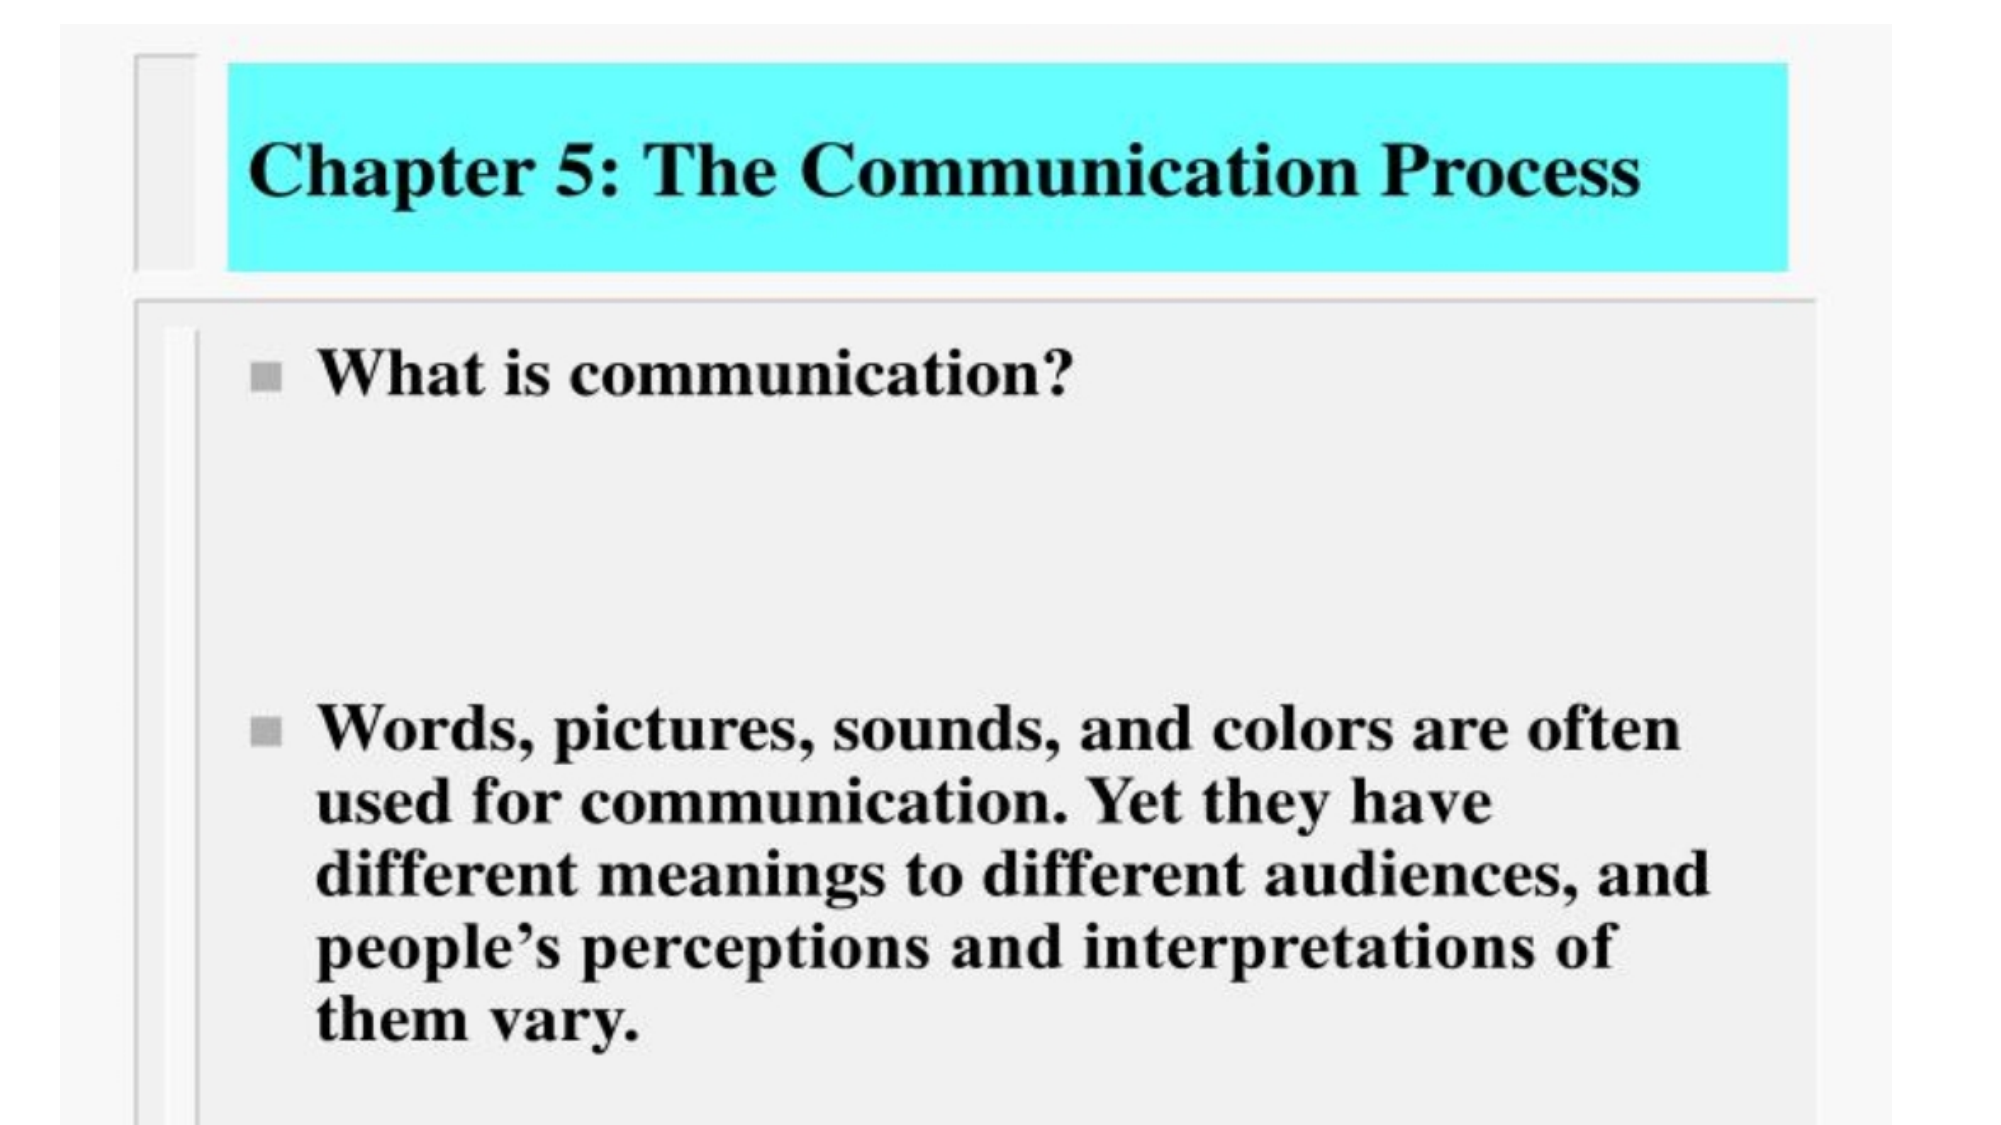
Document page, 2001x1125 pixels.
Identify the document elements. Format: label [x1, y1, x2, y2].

list [60, 24, 1892, 1125]
